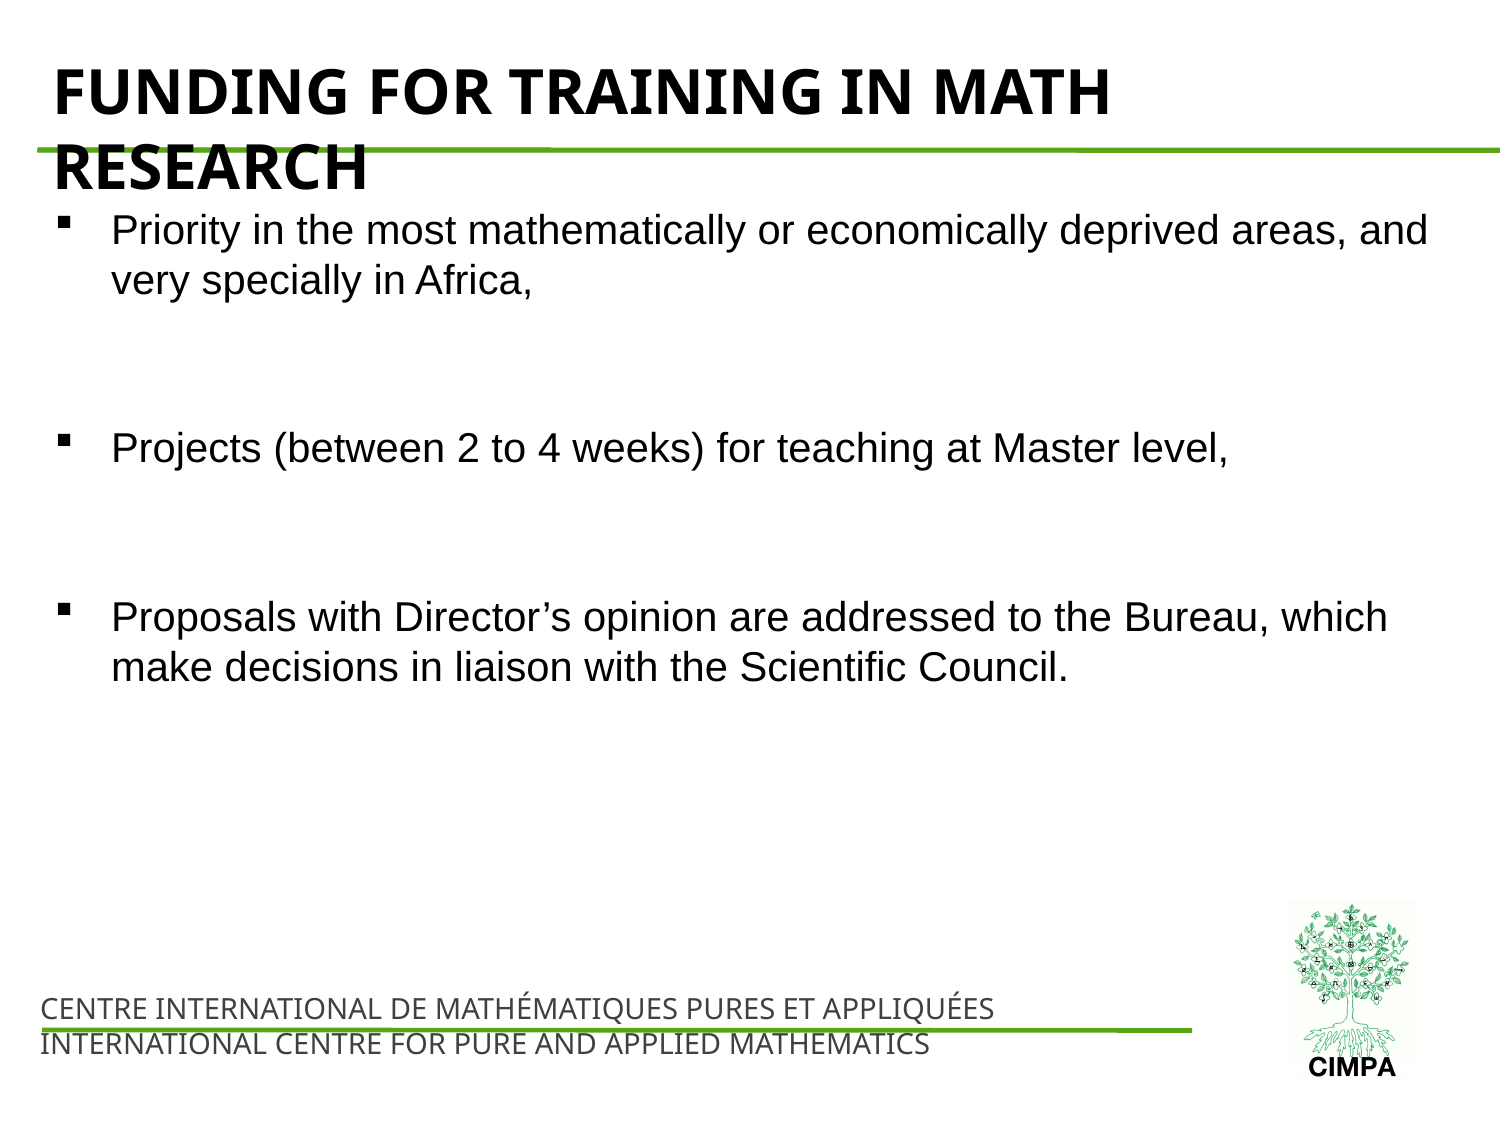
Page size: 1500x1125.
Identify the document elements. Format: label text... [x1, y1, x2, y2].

text_box FUNDING FOR TRAINING IN MATH RESEARCH [37, 37, 1463, 150]
text_box Priority in the most mathematically or economically deprived areas, and very specially in Africa, Projects (between 2 to 4 weeks) for teaching at Master level, Proposals with Director’s opinion are addressed to the Bureau, which make decisions in liaison with the Scientific Council. [39, 187, 1465, 906]
picture [1287, 906, 1417, 1095]
